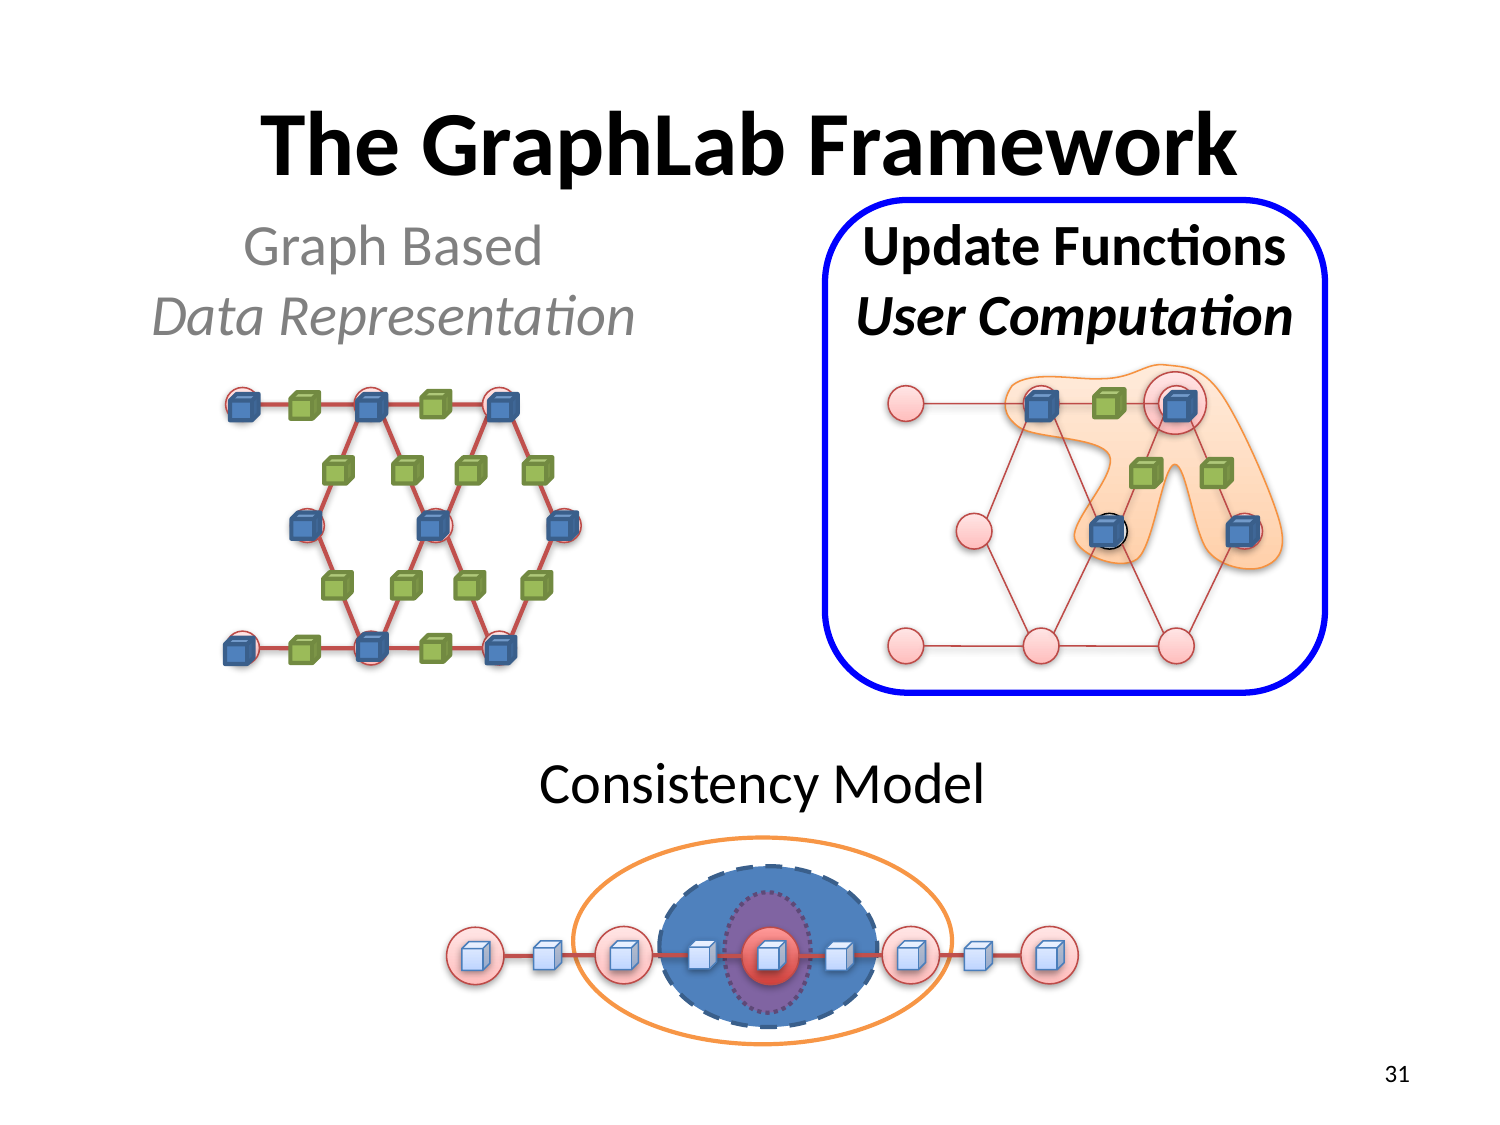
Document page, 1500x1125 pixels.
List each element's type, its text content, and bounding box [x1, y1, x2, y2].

title The GraphLab Framework [75, 45, 1425, 233]
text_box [824, 199, 1326, 664]
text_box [99, 199, 688, 666]
slide_number 31 [1074, 1042, 1425, 1103]
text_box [446, 737, 1079, 1045]
text_box [852, 672, 1298, 693]
